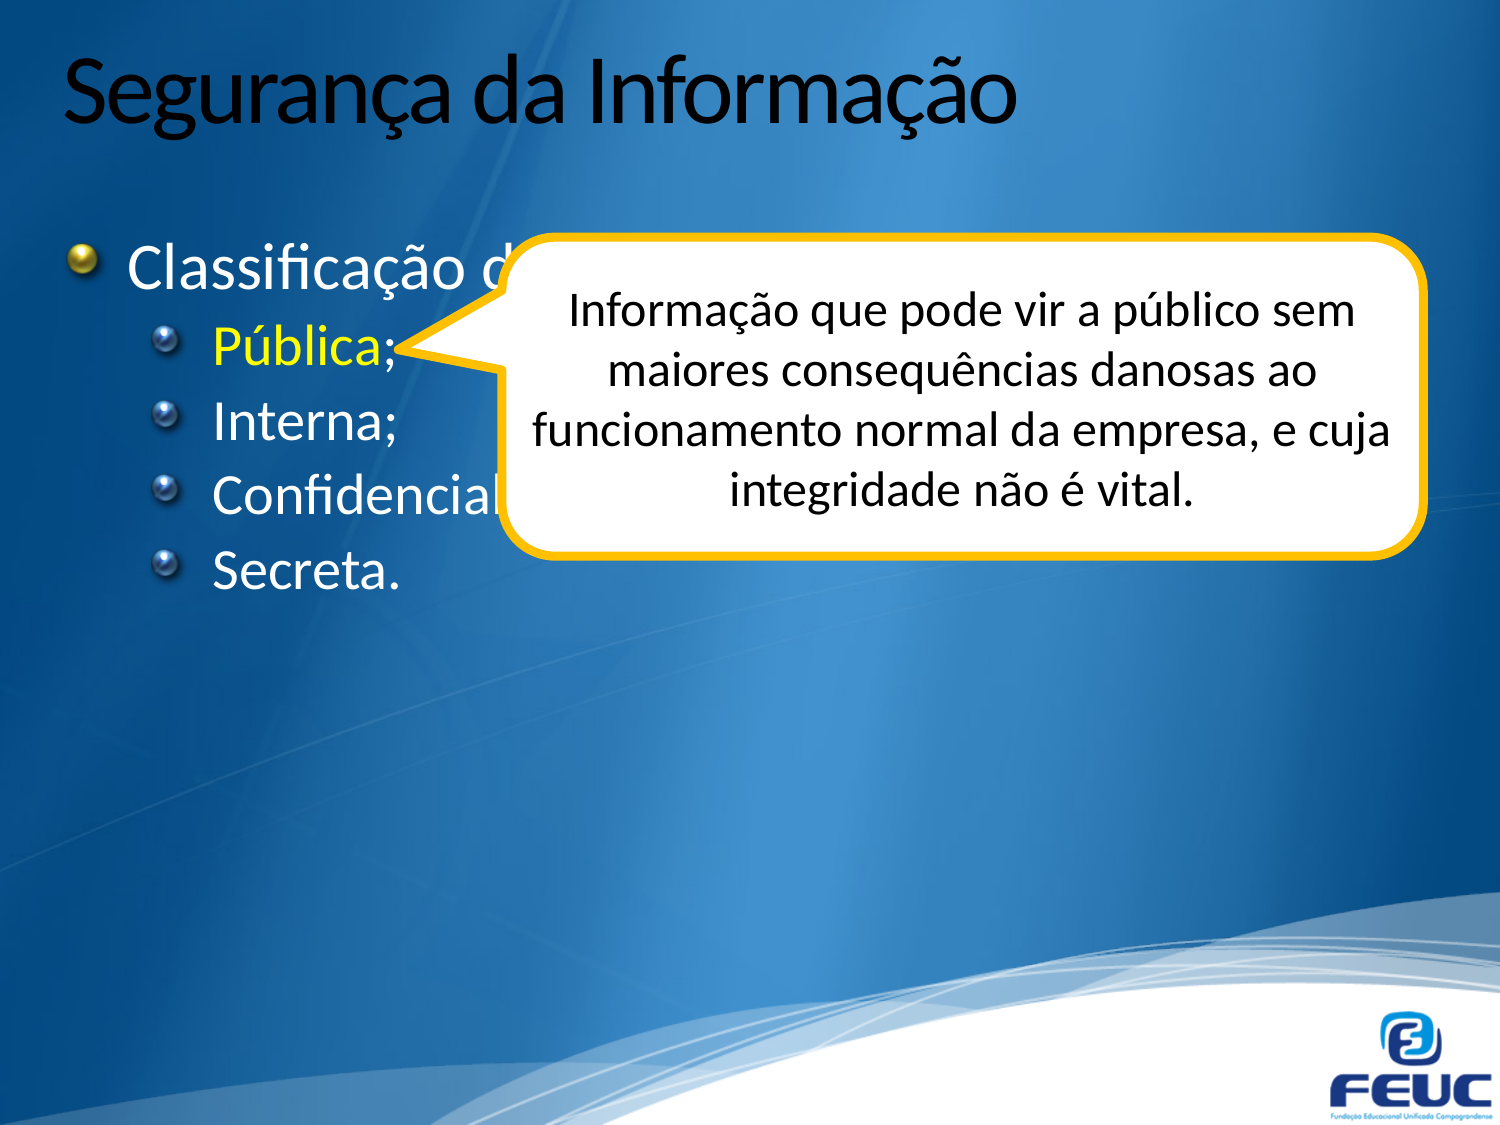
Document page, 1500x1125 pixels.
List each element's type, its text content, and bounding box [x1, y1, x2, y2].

text_box Informação que pode vir a público sem maiores consequências danosas ao funcionamento normal da empresa, e cuja integridade não é vital. [393, 232, 1428, 561]
list Classificação da Informação: Pública; Interna; Confidencial; Secreta. [62, 231, 1438, 616]
title Segurança da Informação [62, 37, 1438, 147]
picture [0, 0, 1500, 1125]
